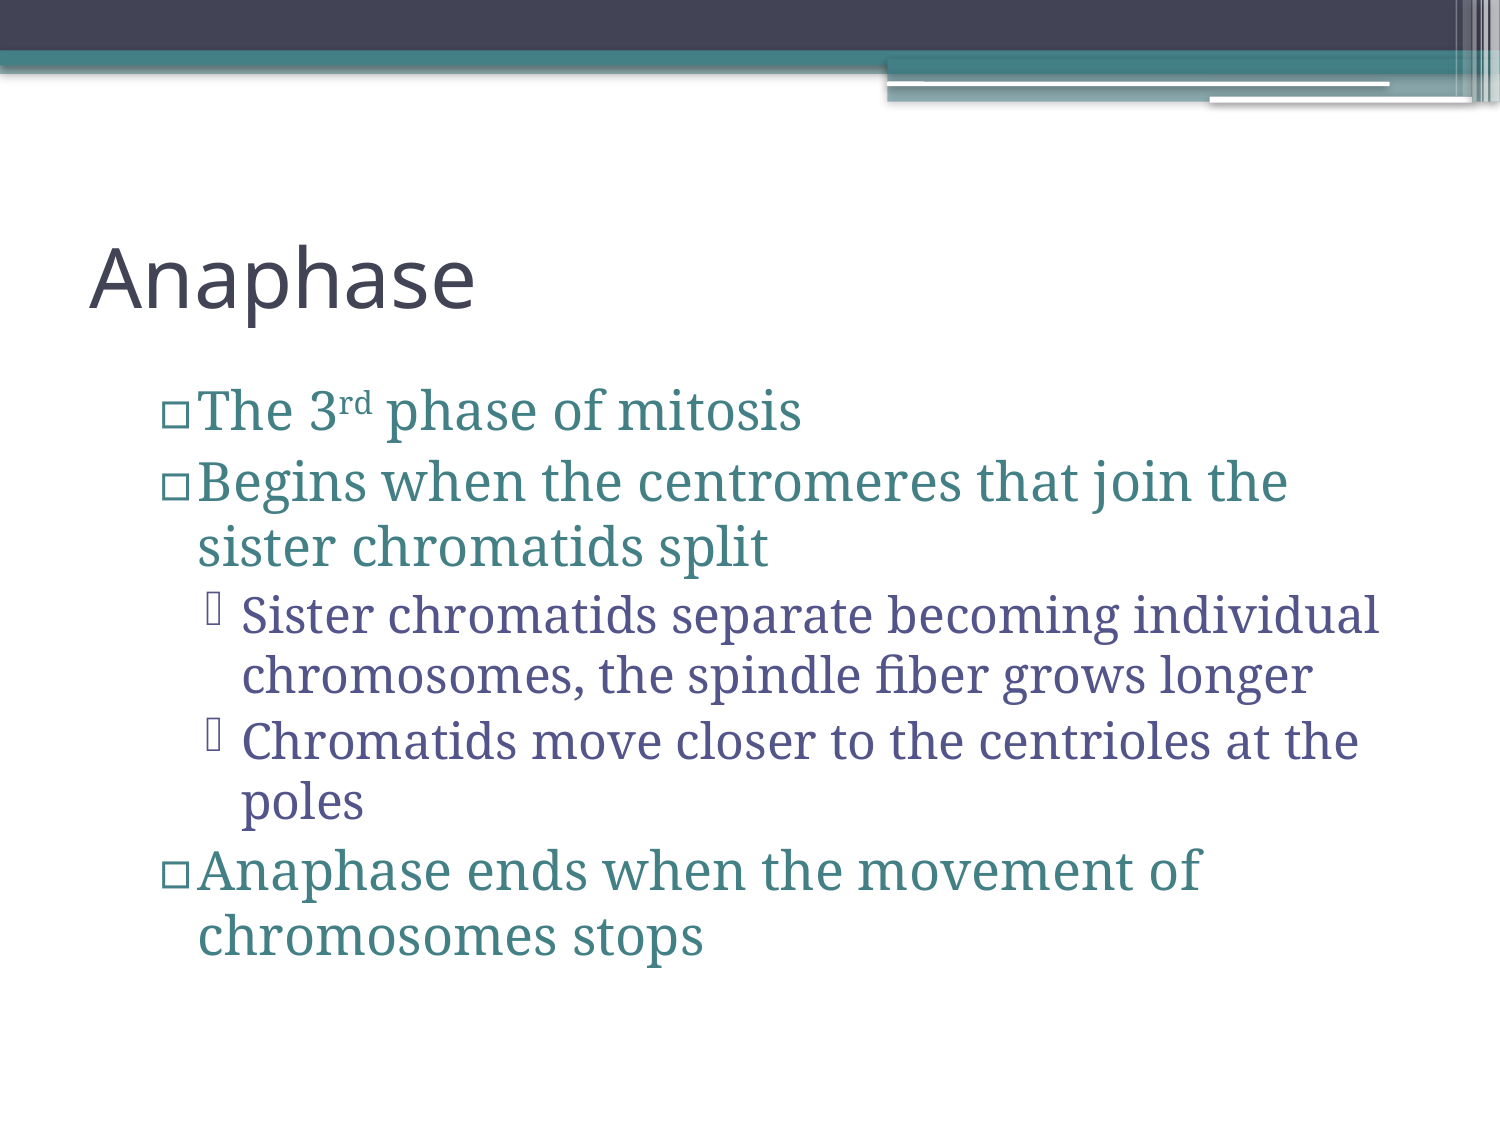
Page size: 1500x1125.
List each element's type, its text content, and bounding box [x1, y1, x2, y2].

list The 3rd phase of mitosis Begins when the centromeres that join the sister chromatids split Sister chromatids separate becoming individual chromosomes, the spindle fiber grows longer Chromatids move closer to the centrioles at the poles Anaphase ends when the movement of chromosomes stops [75, 368, 1425, 1079]
title Anaphase [75, 187, 1425, 363]
